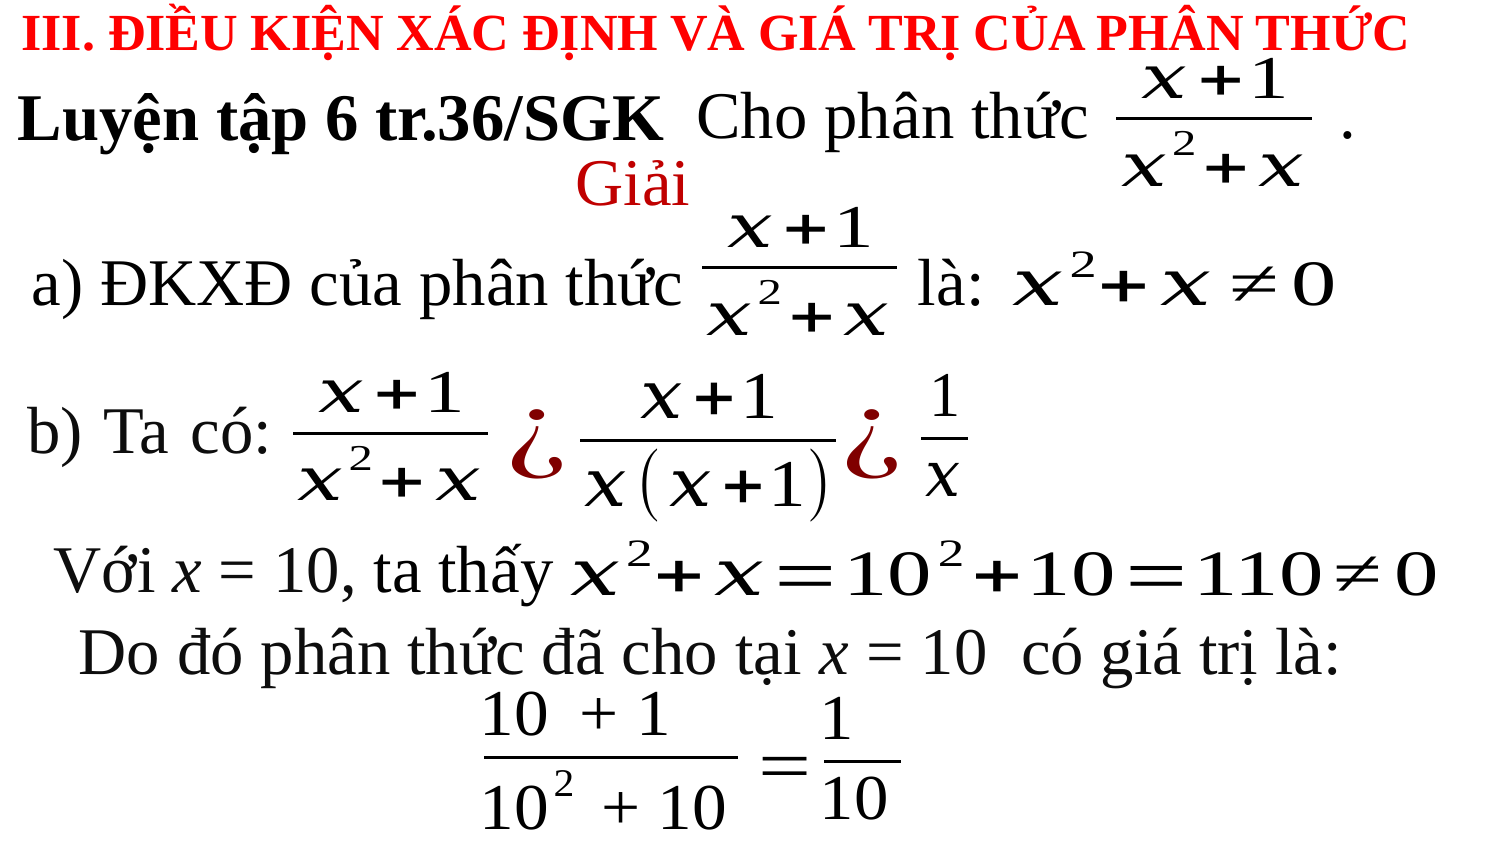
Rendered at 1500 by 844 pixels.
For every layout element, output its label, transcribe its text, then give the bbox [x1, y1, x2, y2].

text_box b) Ta có: [12, 379, 288, 554]
text_box III. ĐIỀU KIỆN XÁC ĐỊNH VÀ GIÁ TRỊ CỦA PHÂN THỨC [6, 0, 1457, 69]
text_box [681, 44, 1383, 199]
text_box Luyện tập 6 tr.36/SGK [2, 66, 676, 162]
text_box Do đó phân thức đã cho tại x = 10 có giá trị là: [64, 600, 1500, 696]
text_box Với x = 10, ta thấy [38, 518, 1462, 613]
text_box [16, 193, 1042, 348]
text_box Giải [560, 162, 676, 192]
